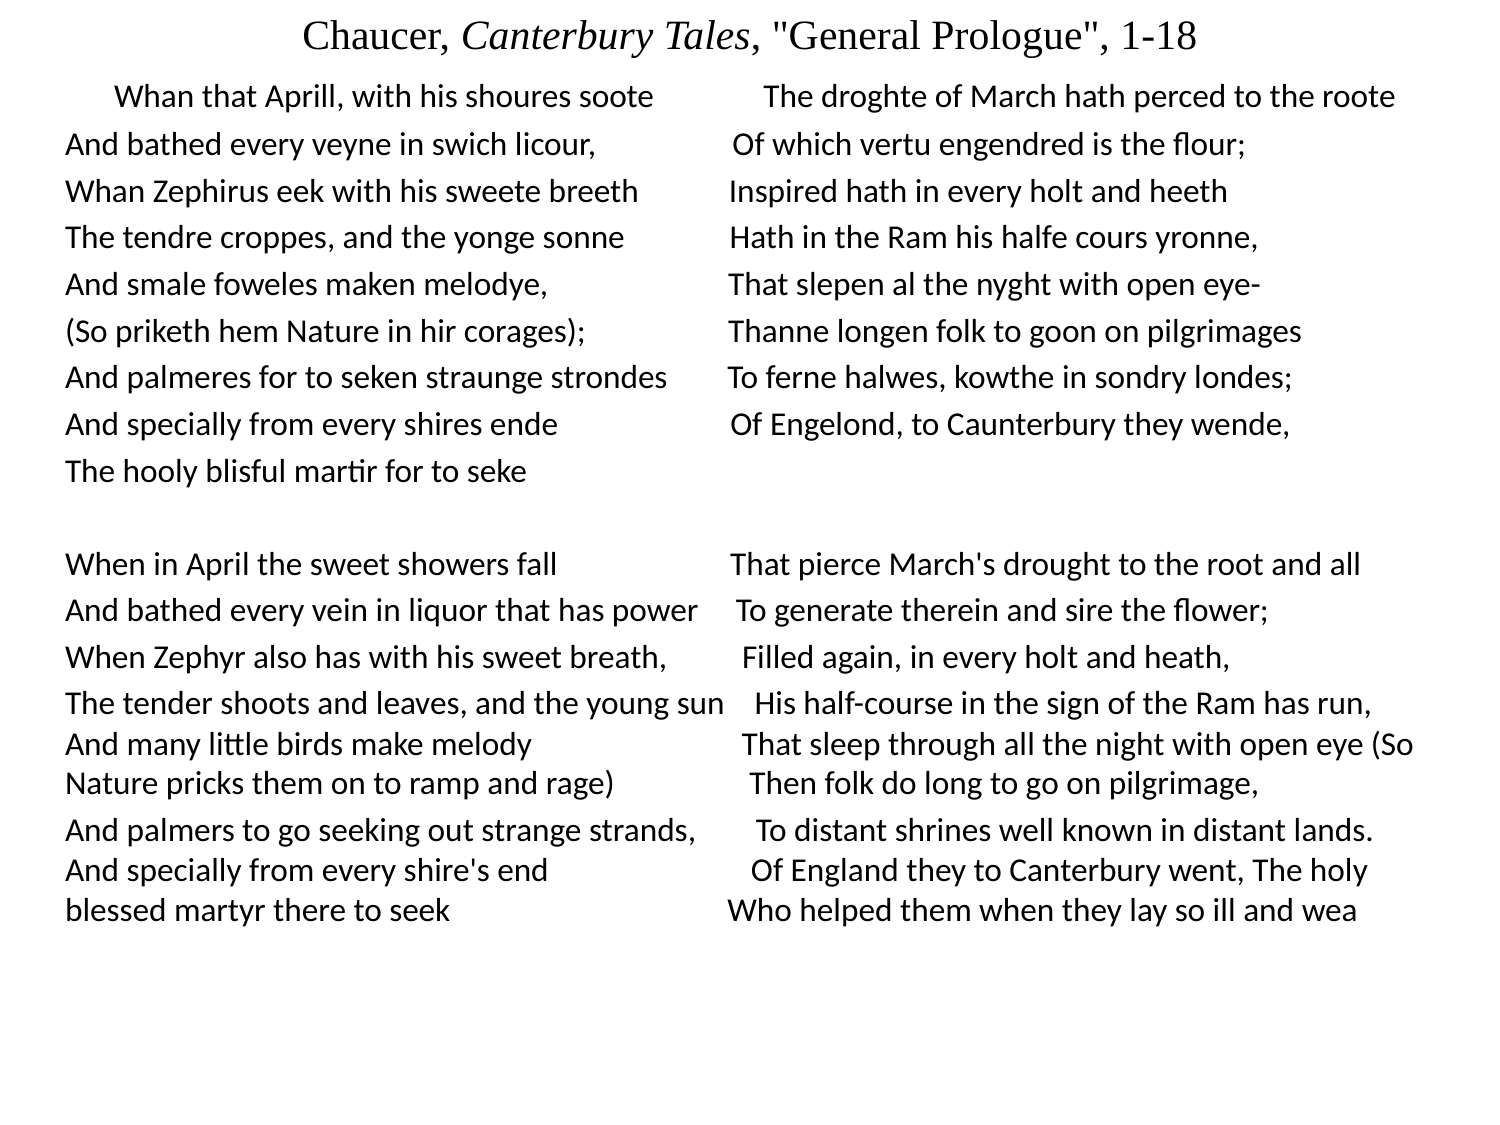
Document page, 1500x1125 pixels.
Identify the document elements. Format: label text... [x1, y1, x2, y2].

subtitle Chaucer, Canterbury Tales, "General Prologue", 1-18 Whan that Aprill, with his shoures soote The droghte of March hath perced to the roote And bathed every veyne in swich licour, Of which vertu engendred is the flour; Whan Zephirus eek with his sweete breeth Inspired hath in every holt and heeth The tendre croppes, and the yonge sonne Hath in the Ram his halfe cours yronne, And smale foweles maken melodye, That slepen al the nyght with open eye- (So priketh hem Nature in hir corages); Thanne longen folk to goon on pilgrimages And palmeres for to seken straunge strondes To ferne halwes, kowthe in sondry londes; And specially from every shires ende Of Engelond, to Caunterbury they wende, The hooly blisful martir for to seke When in April the sweet showers fall That pierce March's drought to the root and all And bathed every vein in liquor that has power To generate therein and sire the flower; When Zephyr also has with his sweet breath, Filled again, in every holt and heath, The tender shoots and leaves, and the young sun His half-course in the sign of the Ram has run, And many little birds make melody That sleep through all the night with open eye (So Nature pricks them on to ramp and rage) Then folk do long to go on pilgrimage, And palmers to go seeking out strange strands, To distant shrines well known in distant lands. And specially from every shire's end Of England they to Canterbury went, The holy blessed martyr there to seek Who helped them when they lay so ill and wea [50, 0, 1450, 1063]
